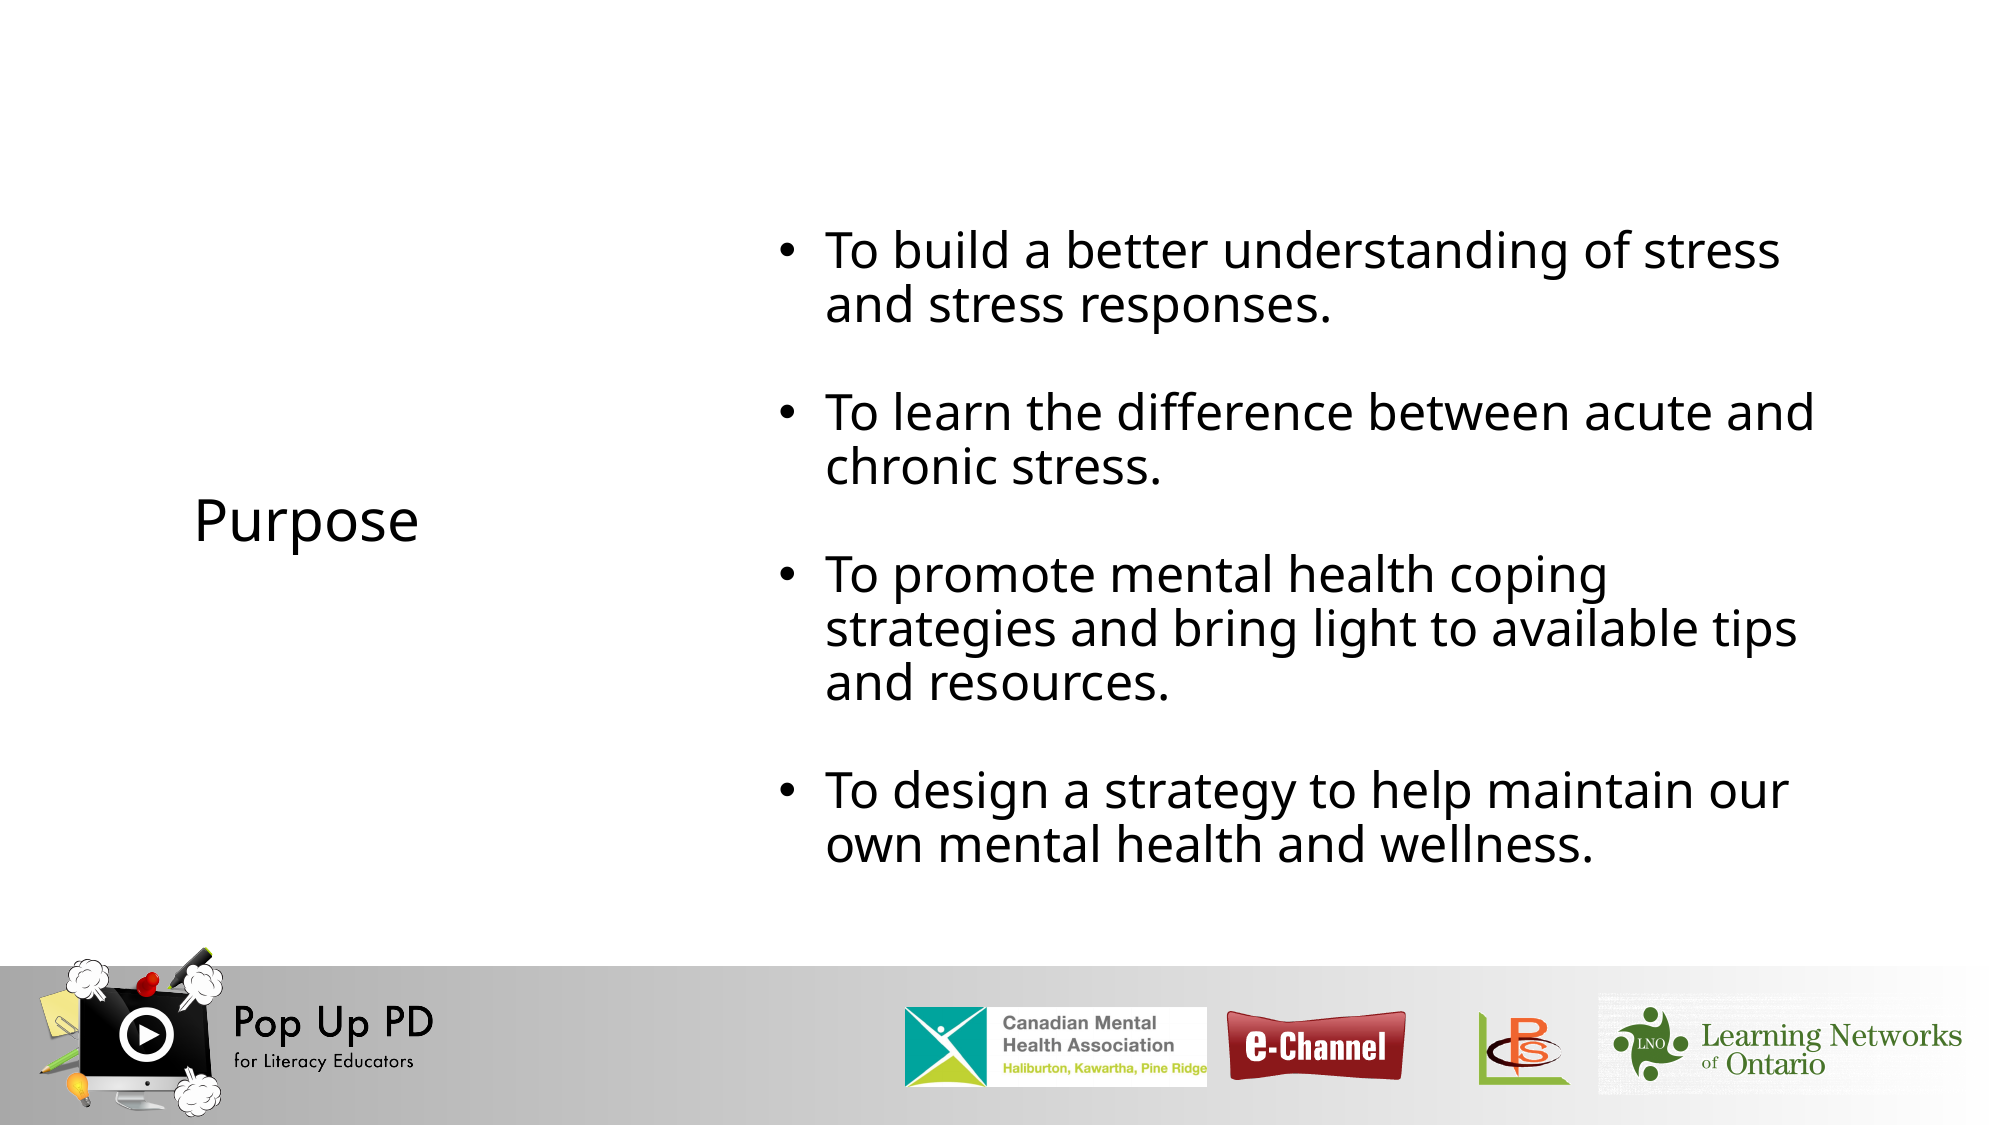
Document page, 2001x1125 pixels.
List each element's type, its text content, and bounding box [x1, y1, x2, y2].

picture [1226, 1011, 1406, 1085]
picture [1469, 999, 1575, 1091]
text_box Purpose [178, 129, 678, 917]
text_box [153, 104, 653, 892]
text_box To build a better understanding of stress and stress responses. To learn the difference between acute and chronic stress. To promote mental health coping strategies and bring light to available tips and resources. To design a strategy to help maintain our own mental health and wellness. [716, 218, 1854, 881]
picture [1598, 993, 1978, 1095]
picture [904, 1007, 1207, 1087]
picture [0, 940, 467, 1125]
